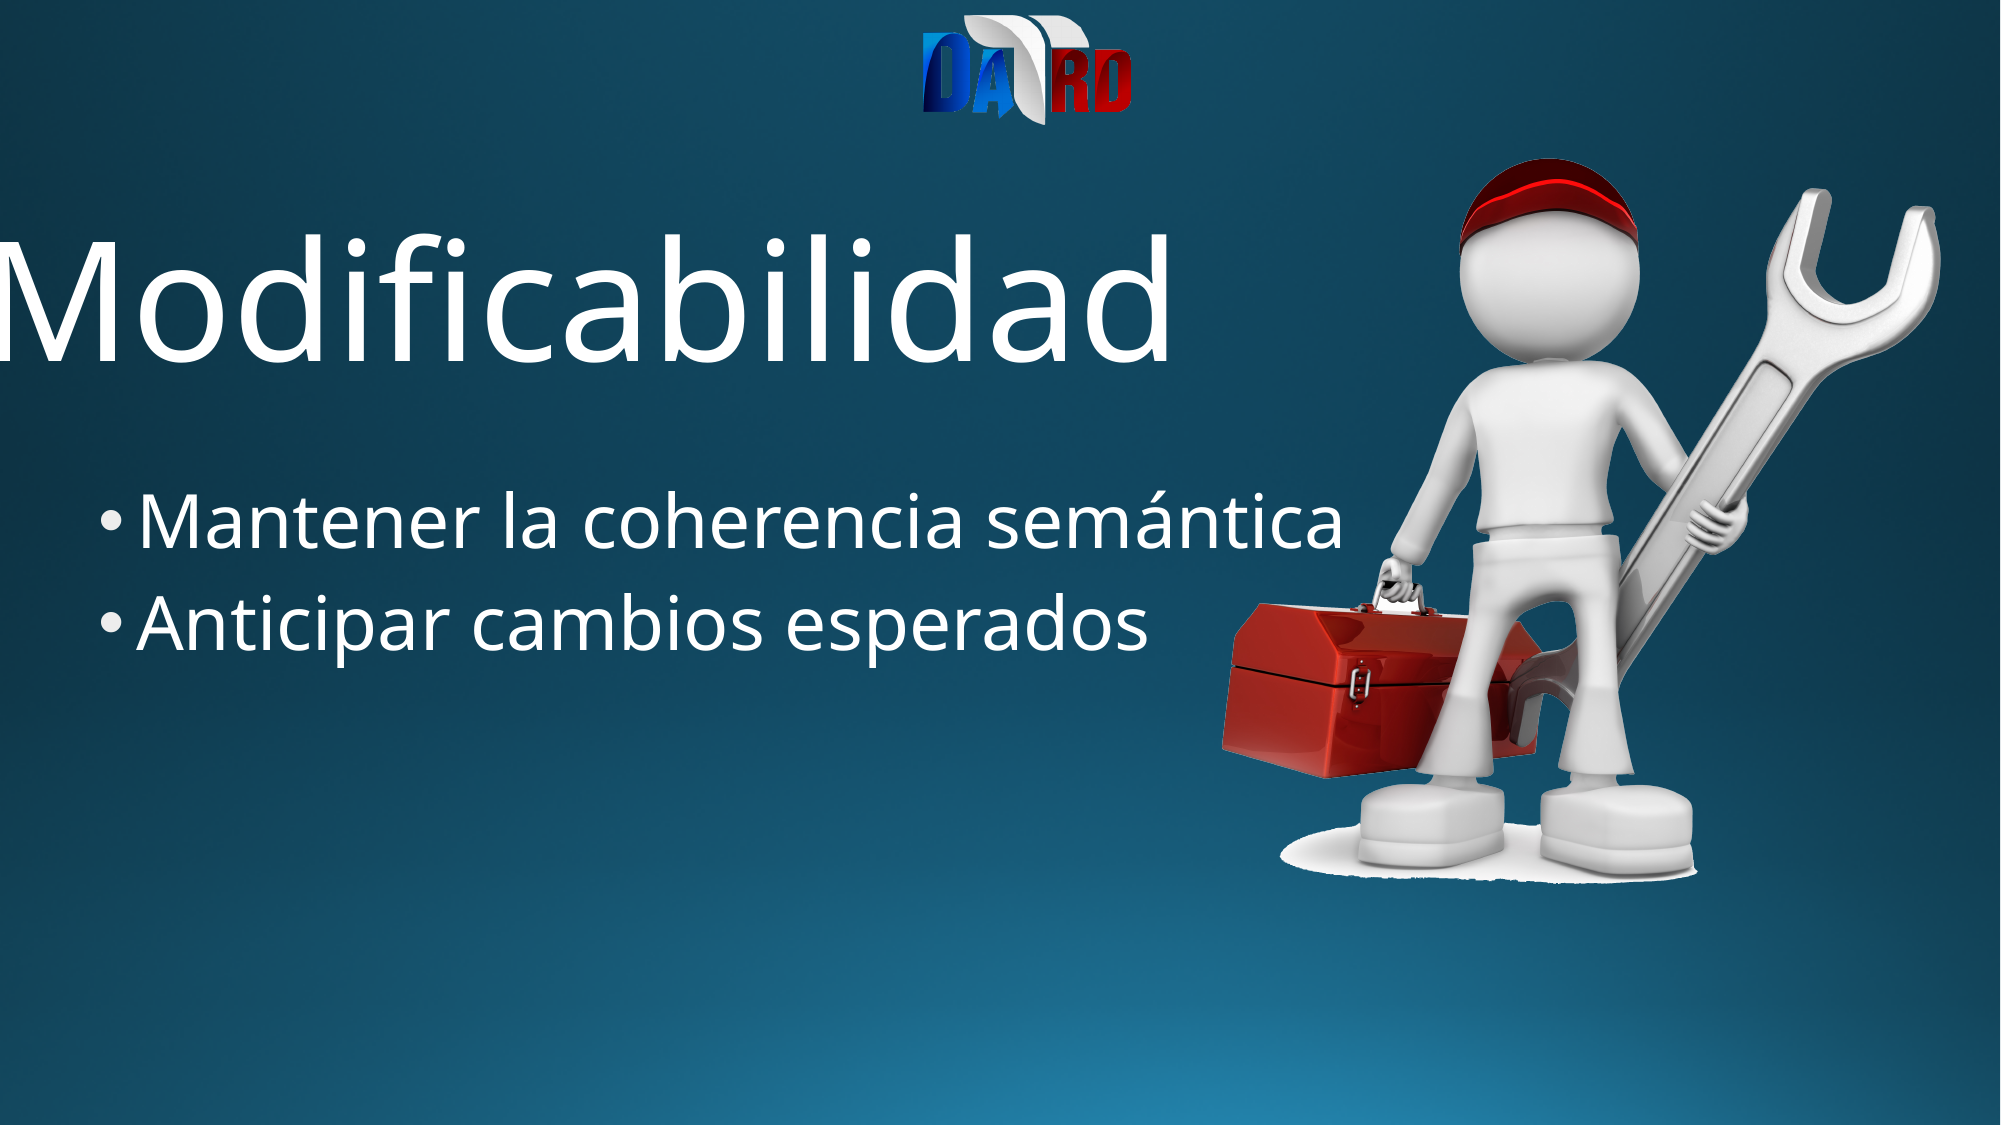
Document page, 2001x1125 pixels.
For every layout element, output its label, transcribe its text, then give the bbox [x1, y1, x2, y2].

picture [0, 0, 2001, 1125]
list Mantener la coherencia semántica Anticipar cambios esperados [83, 475, 1156, 883]
title Modificabilidad [0, 198, 1156, 416]
